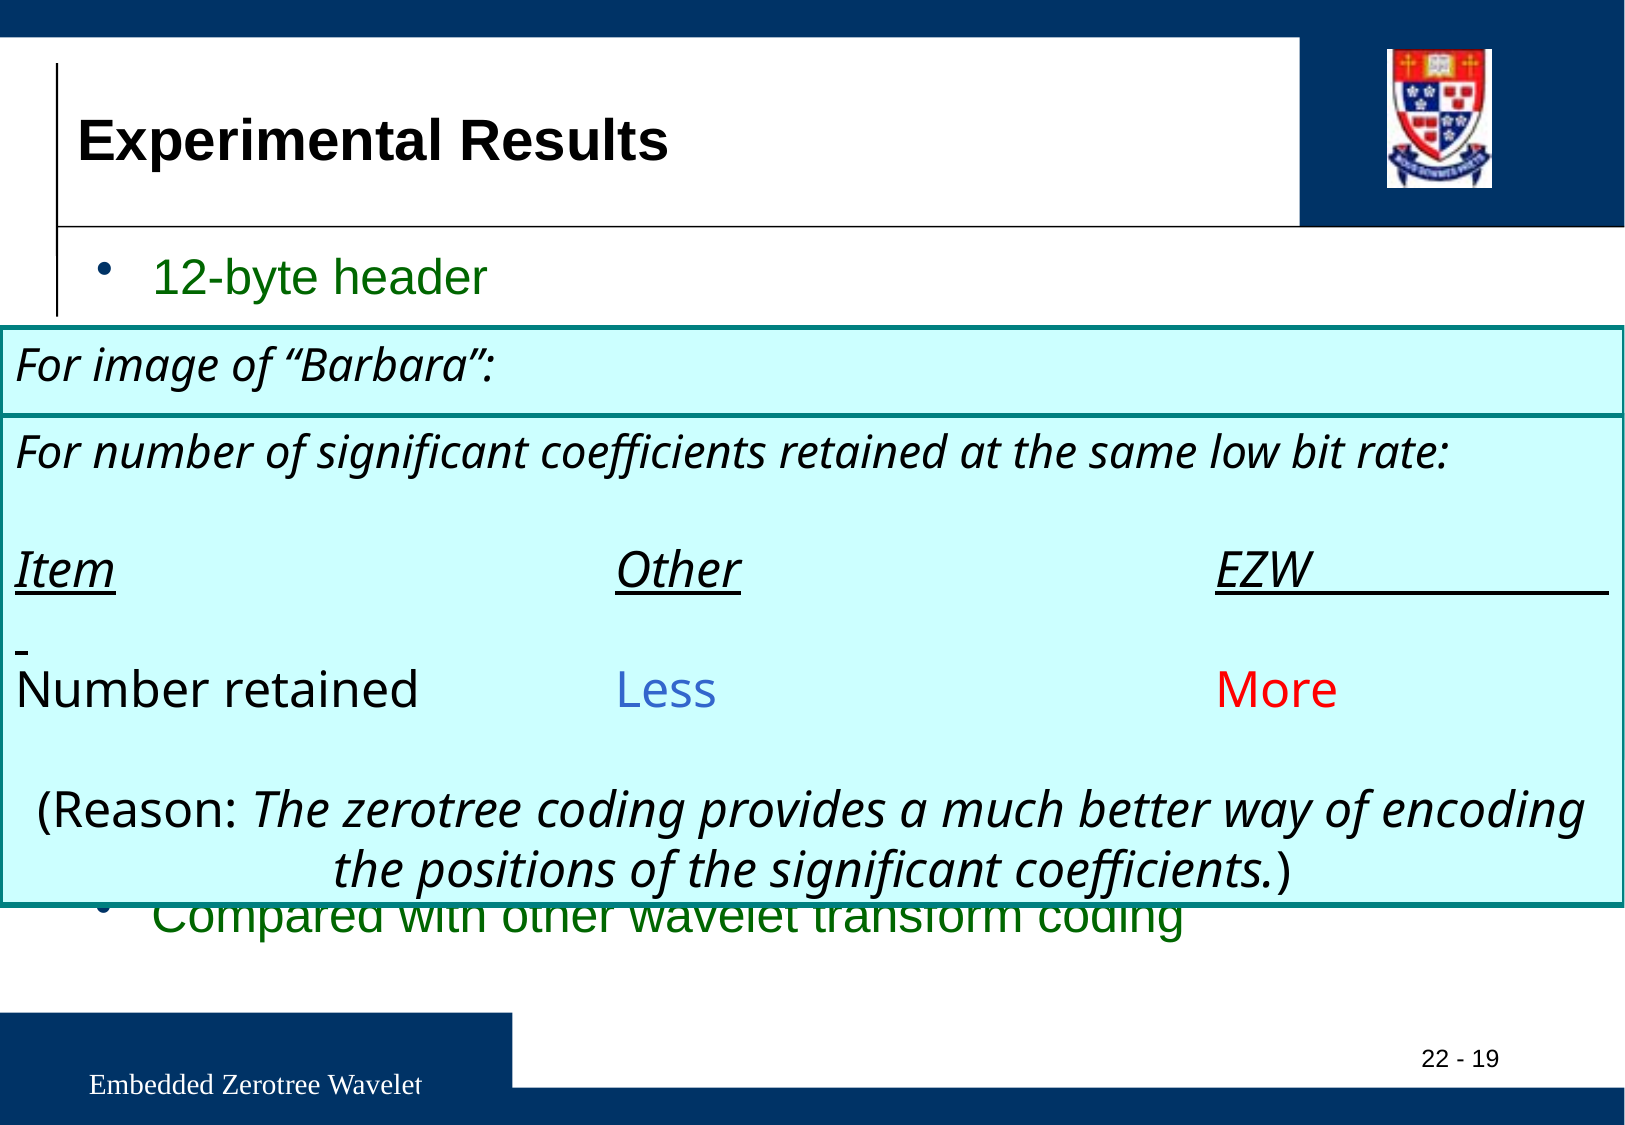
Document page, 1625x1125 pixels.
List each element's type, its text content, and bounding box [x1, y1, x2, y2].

text_box Experimental Results [62, 62, 1300, 213]
text_box [74, 249, 81, 327]
picture [1387, 49, 1492, 188]
text_box [74, 906, 1507, 975]
text_box For number of significant coefficients retained at the same low bit rate: Item Other EZW Number retained Less More (Reason: The zerotree coding provides a much better way of encoding the positions of the significant coefficients.) [0, 415, 1625, 906]
text_box For image of “Barbara”: Item JPEG EZW Same file size PSNR lower Looks better Same PSNR Looks better File size smaller ( PSNR: Peak-Signal-to-Noise-Rate ) [0, 327, 1625, 415]
text_box Compared with other wavelet transform coding [80, 906, 1543, 938]
text_box 12-byte header Number of wavelet scales Dimensions of the image Maximum histogram count for the models in the arithmetic coder Image mean & initial threshold Applied to standard b/w 8 bpp. test images 512 X 512 “Lena” image 512 X 512 “Barbara” image [81, 237, 1544, 327]
